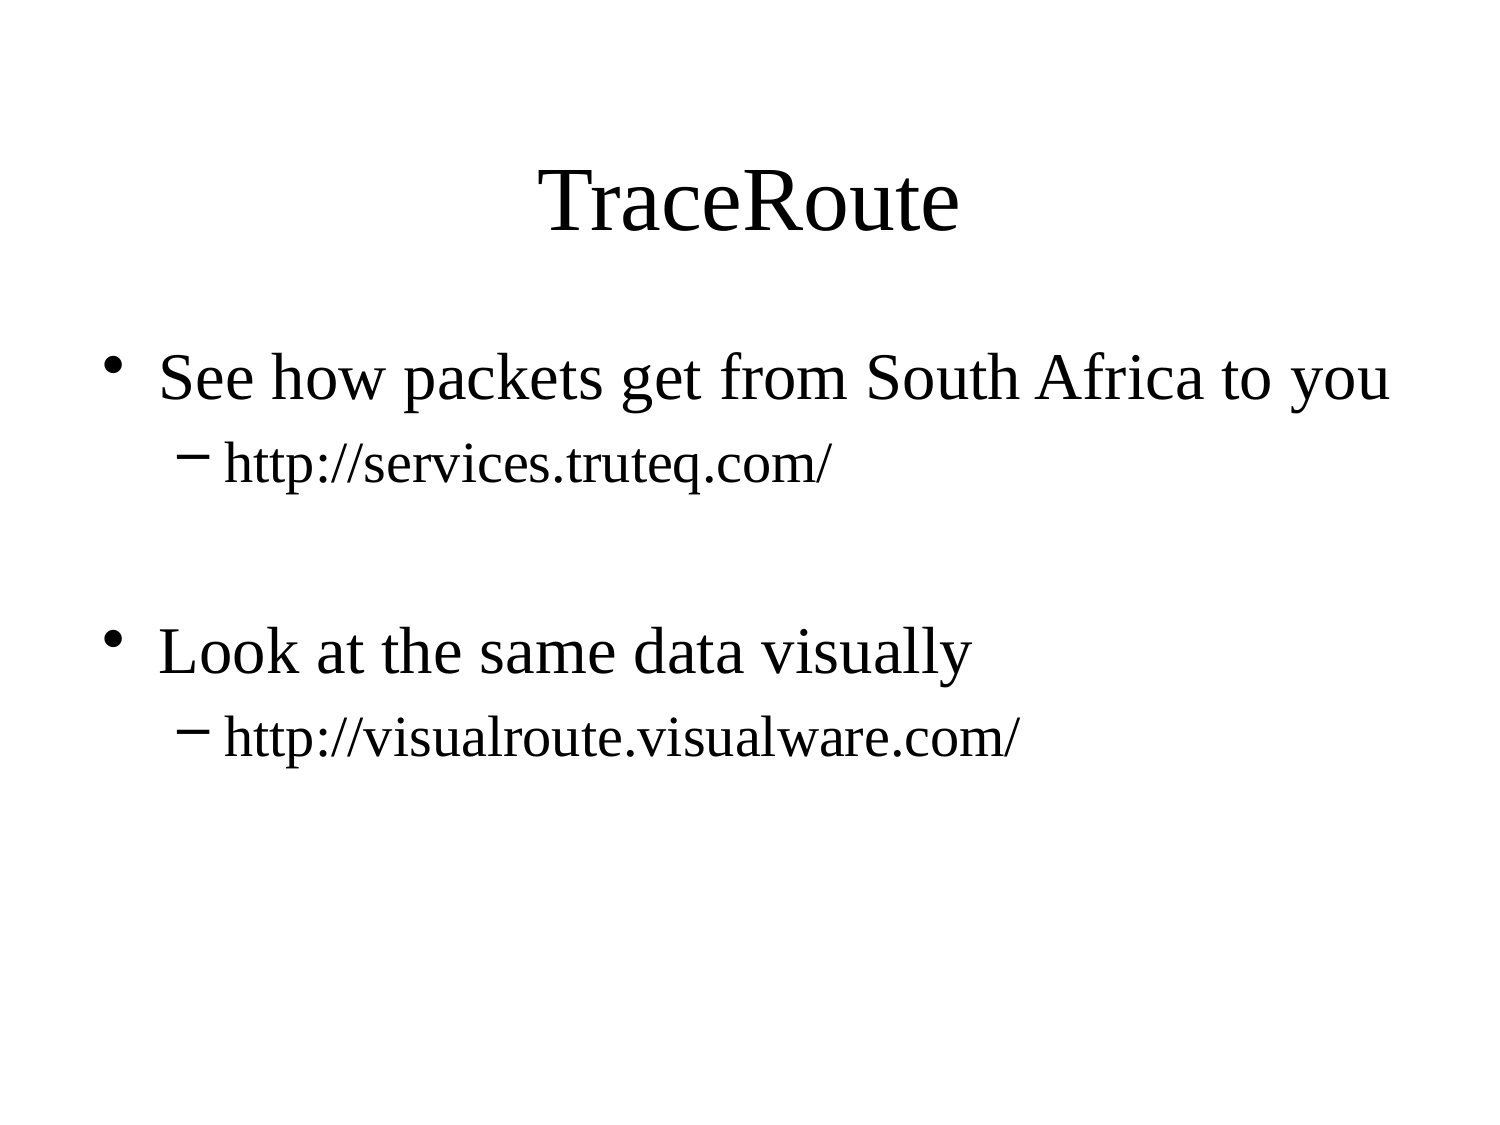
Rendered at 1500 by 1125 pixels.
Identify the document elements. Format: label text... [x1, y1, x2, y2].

title TraceRoute [112, 99, 1388, 288]
list See how packets get from South Africa to you http://services.truteq.com/ Look at the same data visually http://visualroute.visualware.com/ [87, 324, 1413, 1001]
